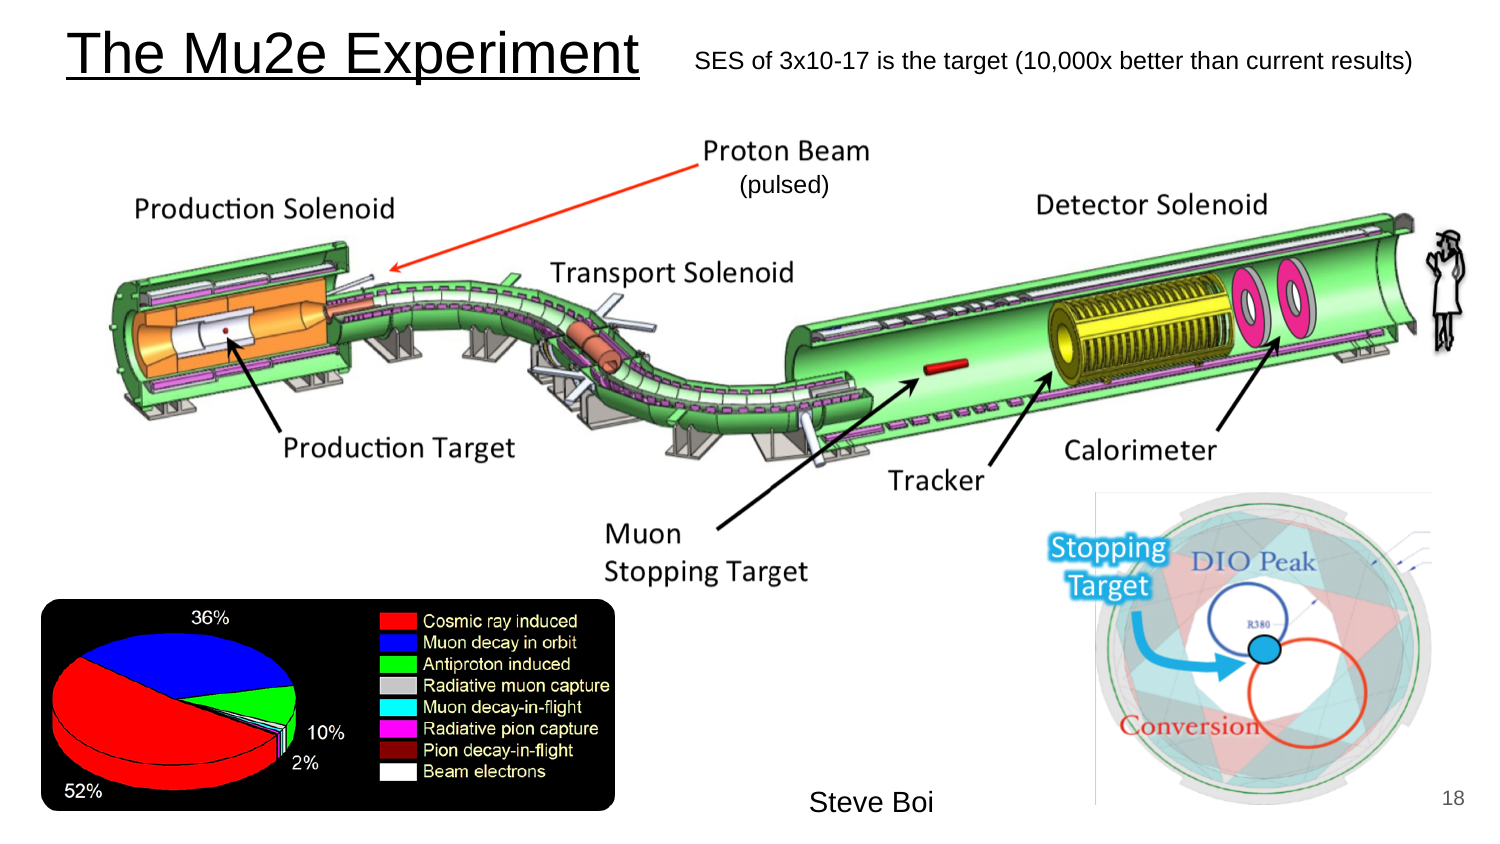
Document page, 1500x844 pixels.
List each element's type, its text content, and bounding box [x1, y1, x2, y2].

slide_number 18 [1389, 764, 1480, 830]
title The Mu2e Experiment [51, 0, 1449, 94]
text_box SES of 3x10-17 is the target (10,000x better than current results) [679, 29, 1470, 94]
text_box Steve Boi [719, 768, 1033, 818]
picture [40, 103, 1481, 811]
